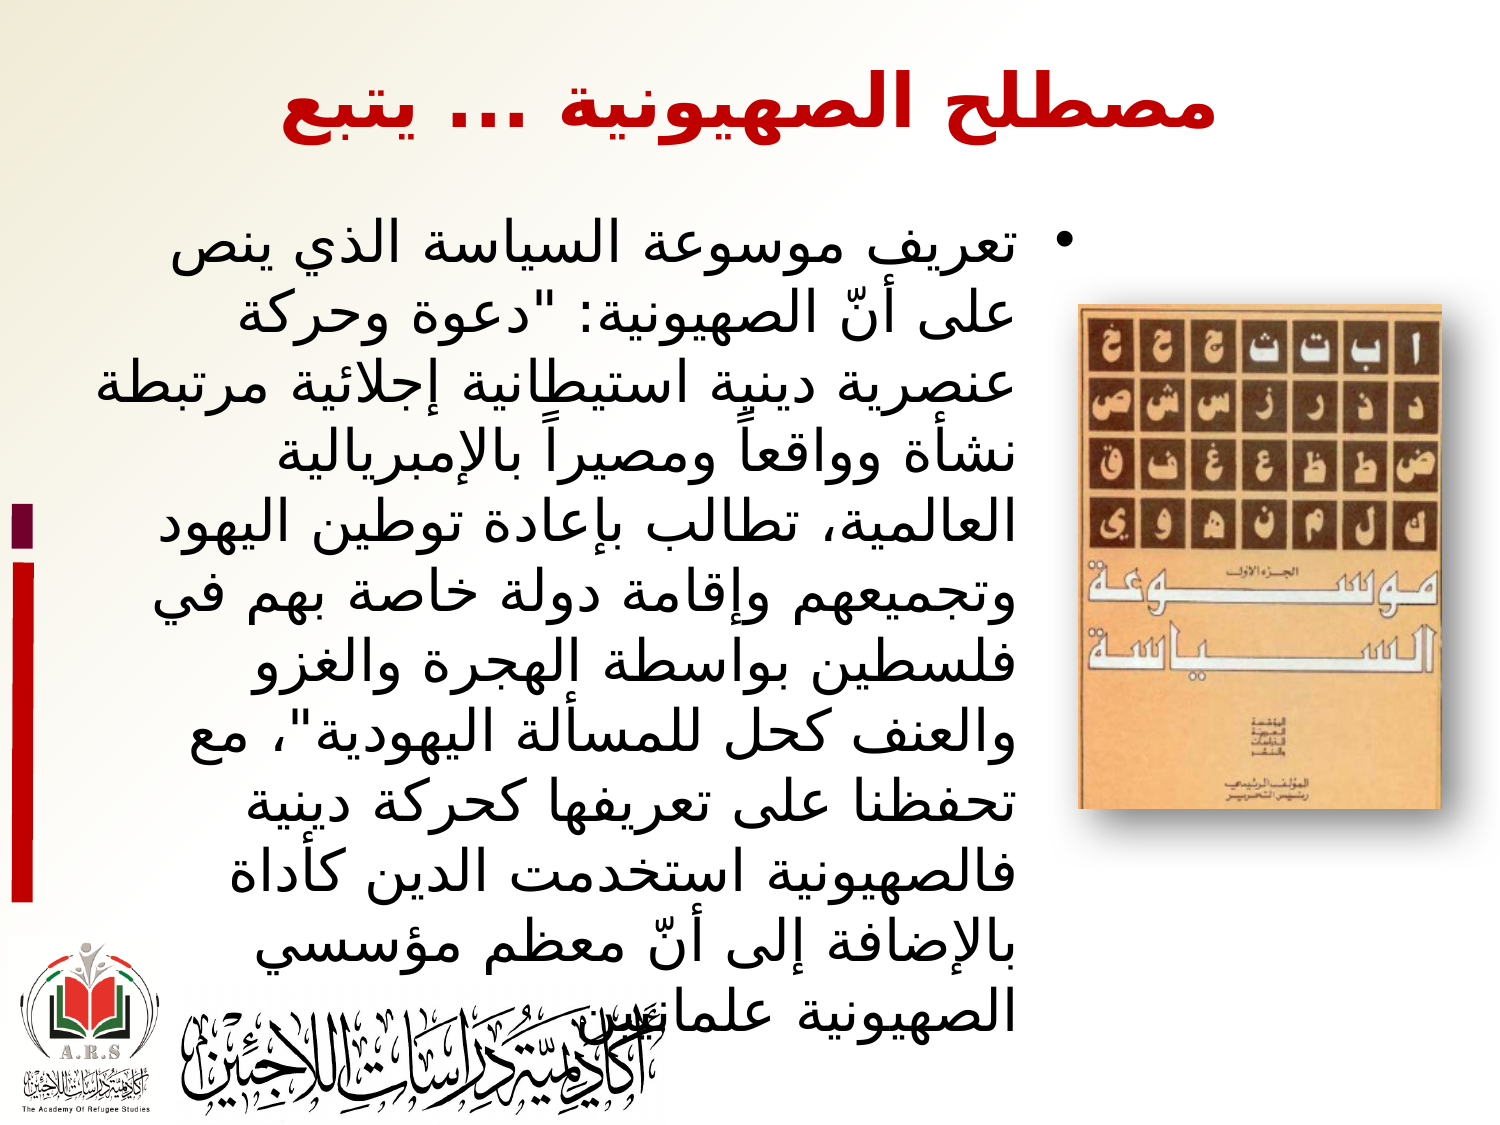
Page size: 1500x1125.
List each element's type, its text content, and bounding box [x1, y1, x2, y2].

picture [1077, 304, 1442, 809]
picture [8, 937, 164, 1120]
title مصطلح الصهيونية ... يتبع [75, 45, 1425, 233]
picture [175, 984, 668, 1125]
list تعريف موسوعة السياسة الذي ينص على أنّ الصهيونية: "دعوة وحركة عنصرية دينية استيطانية إجلائية مرتبطة نشأة وواقعاً ومصيراً بالإمبريالية العالمية، تطالب بإعادة توطين اليهود وتجميعهم وإقامة دولة خاصة بهم في فلسطين بواسطة الهجرة والغزو والعنف كحل للمسألة اليهودية"، مع تحفظنا على تعريفها كحركة دينية فالصهيونية استخدمت الدين كأداة بالإضافة إلى أنّ معظم مؤسسي الصهيونية علمانيين [75, 196, 1090, 882]
